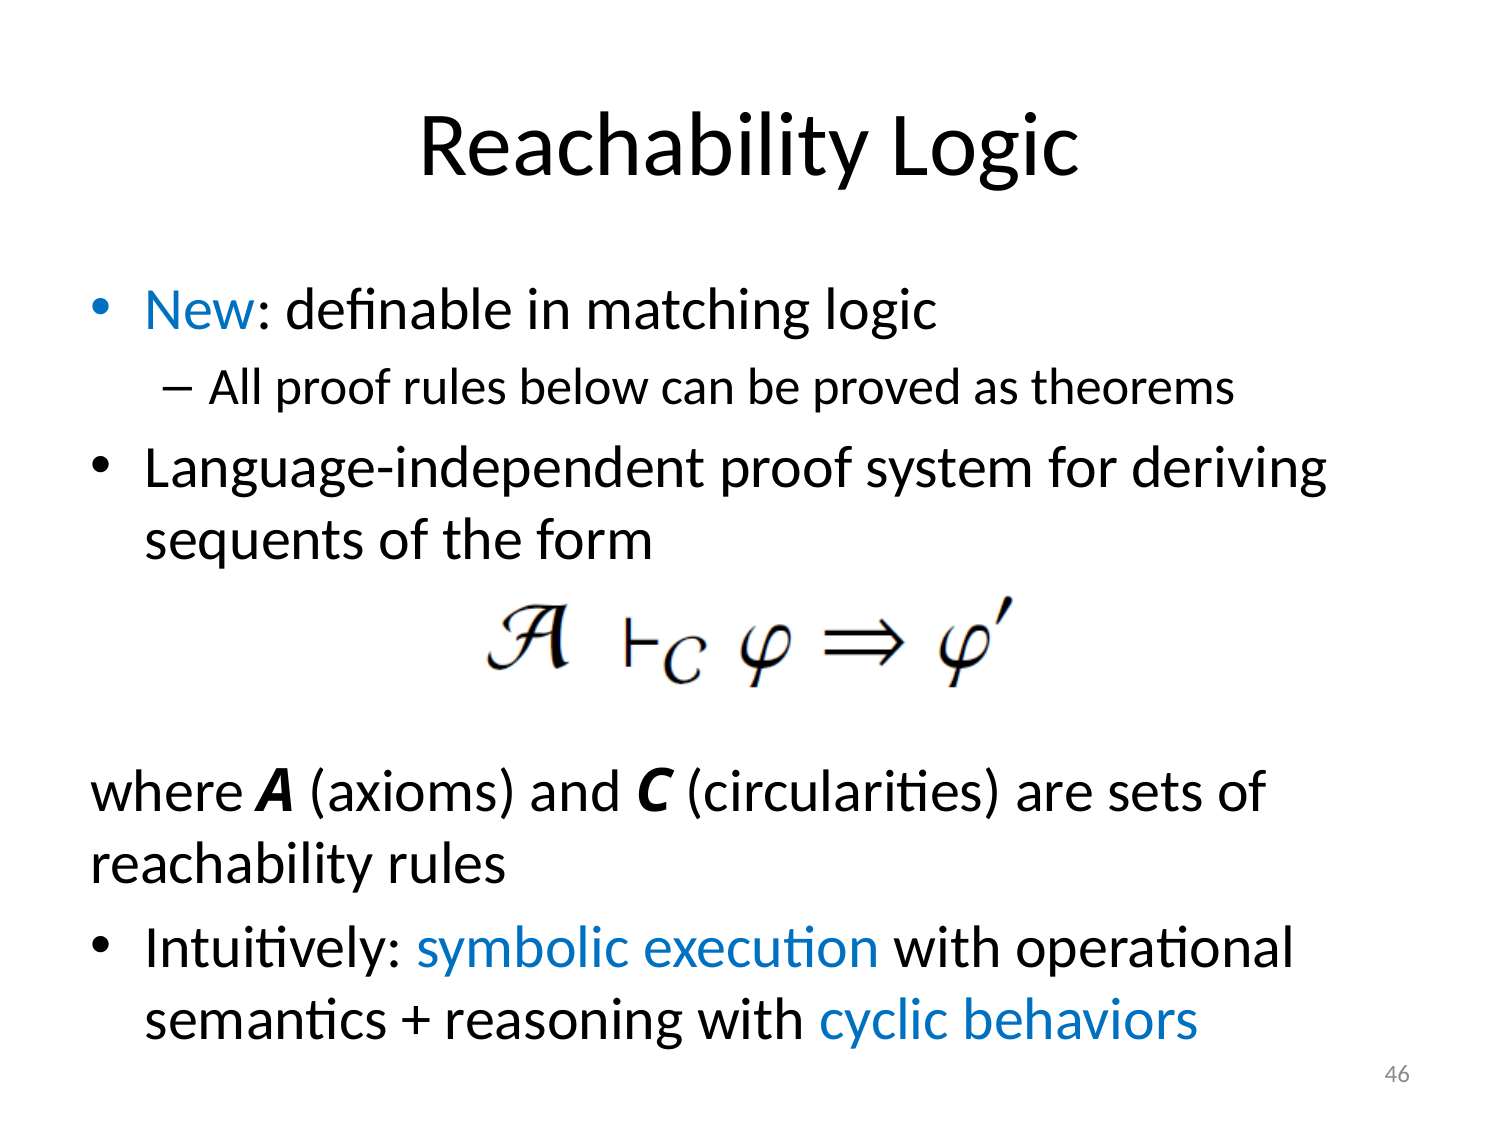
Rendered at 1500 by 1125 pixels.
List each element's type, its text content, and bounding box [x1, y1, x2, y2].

list New: definable in matching logic All proof rules below can be proved as theorems Language-independent proof system for deriving sequents of the form where A (axioms) and C (circularities) are sets of reachability rules Intuitively: symbolic execution with operational semantics + reasoning with cyclic behaviors [75, 262, 1475, 1063]
picture [476, 587, 1024, 701]
slide_number 46 [1074, 1042, 1425, 1103]
title Reachability Logic [75, 45, 1425, 233]
